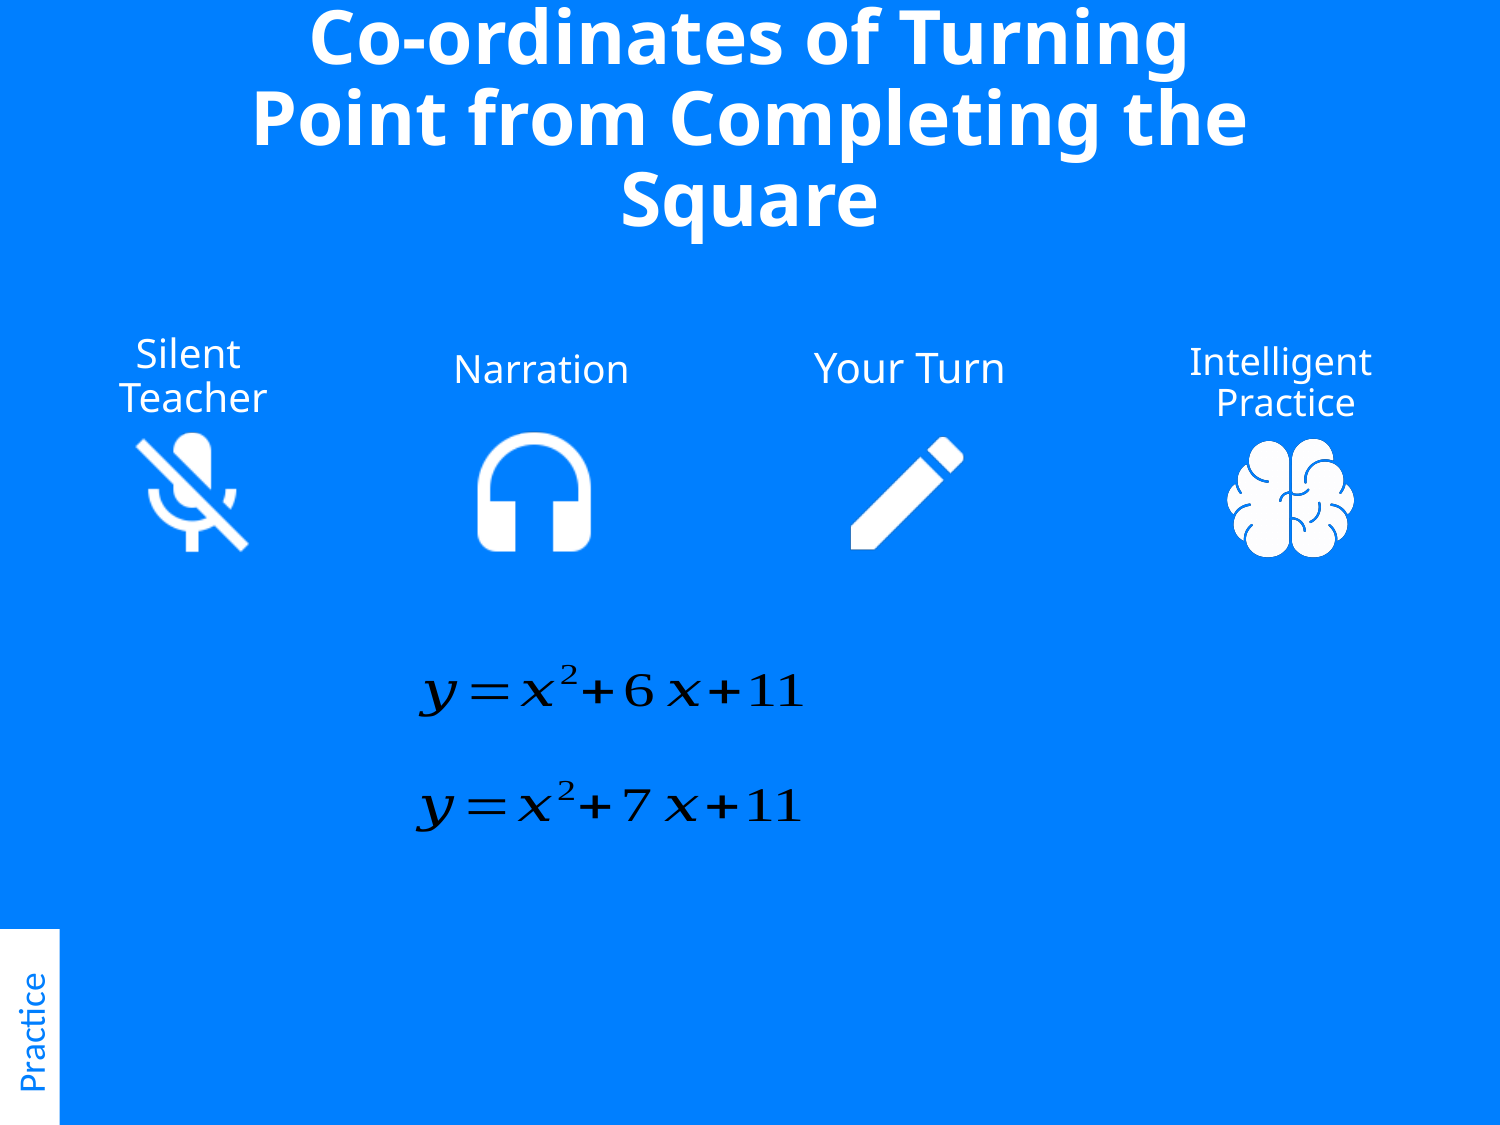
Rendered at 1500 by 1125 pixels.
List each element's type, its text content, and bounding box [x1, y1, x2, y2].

text_box Narration [435, 335, 648, 400]
picture [459, 426, 610, 577]
text_box Practice [0, 929, 60, 1125]
picture [832, 418, 983, 569]
text_box Intelligent Practice [1172, 302, 1400, 432]
text_box Silent Teacher [100, 306, 287, 429]
title Co-ordinates of Turning Point from Completing the Square [205, 22, 1295, 251]
text_box Your Turn [796, 335, 1024, 400]
picture [117, 420, 268, 571]
picture [1157, 433, 1424, 563]
